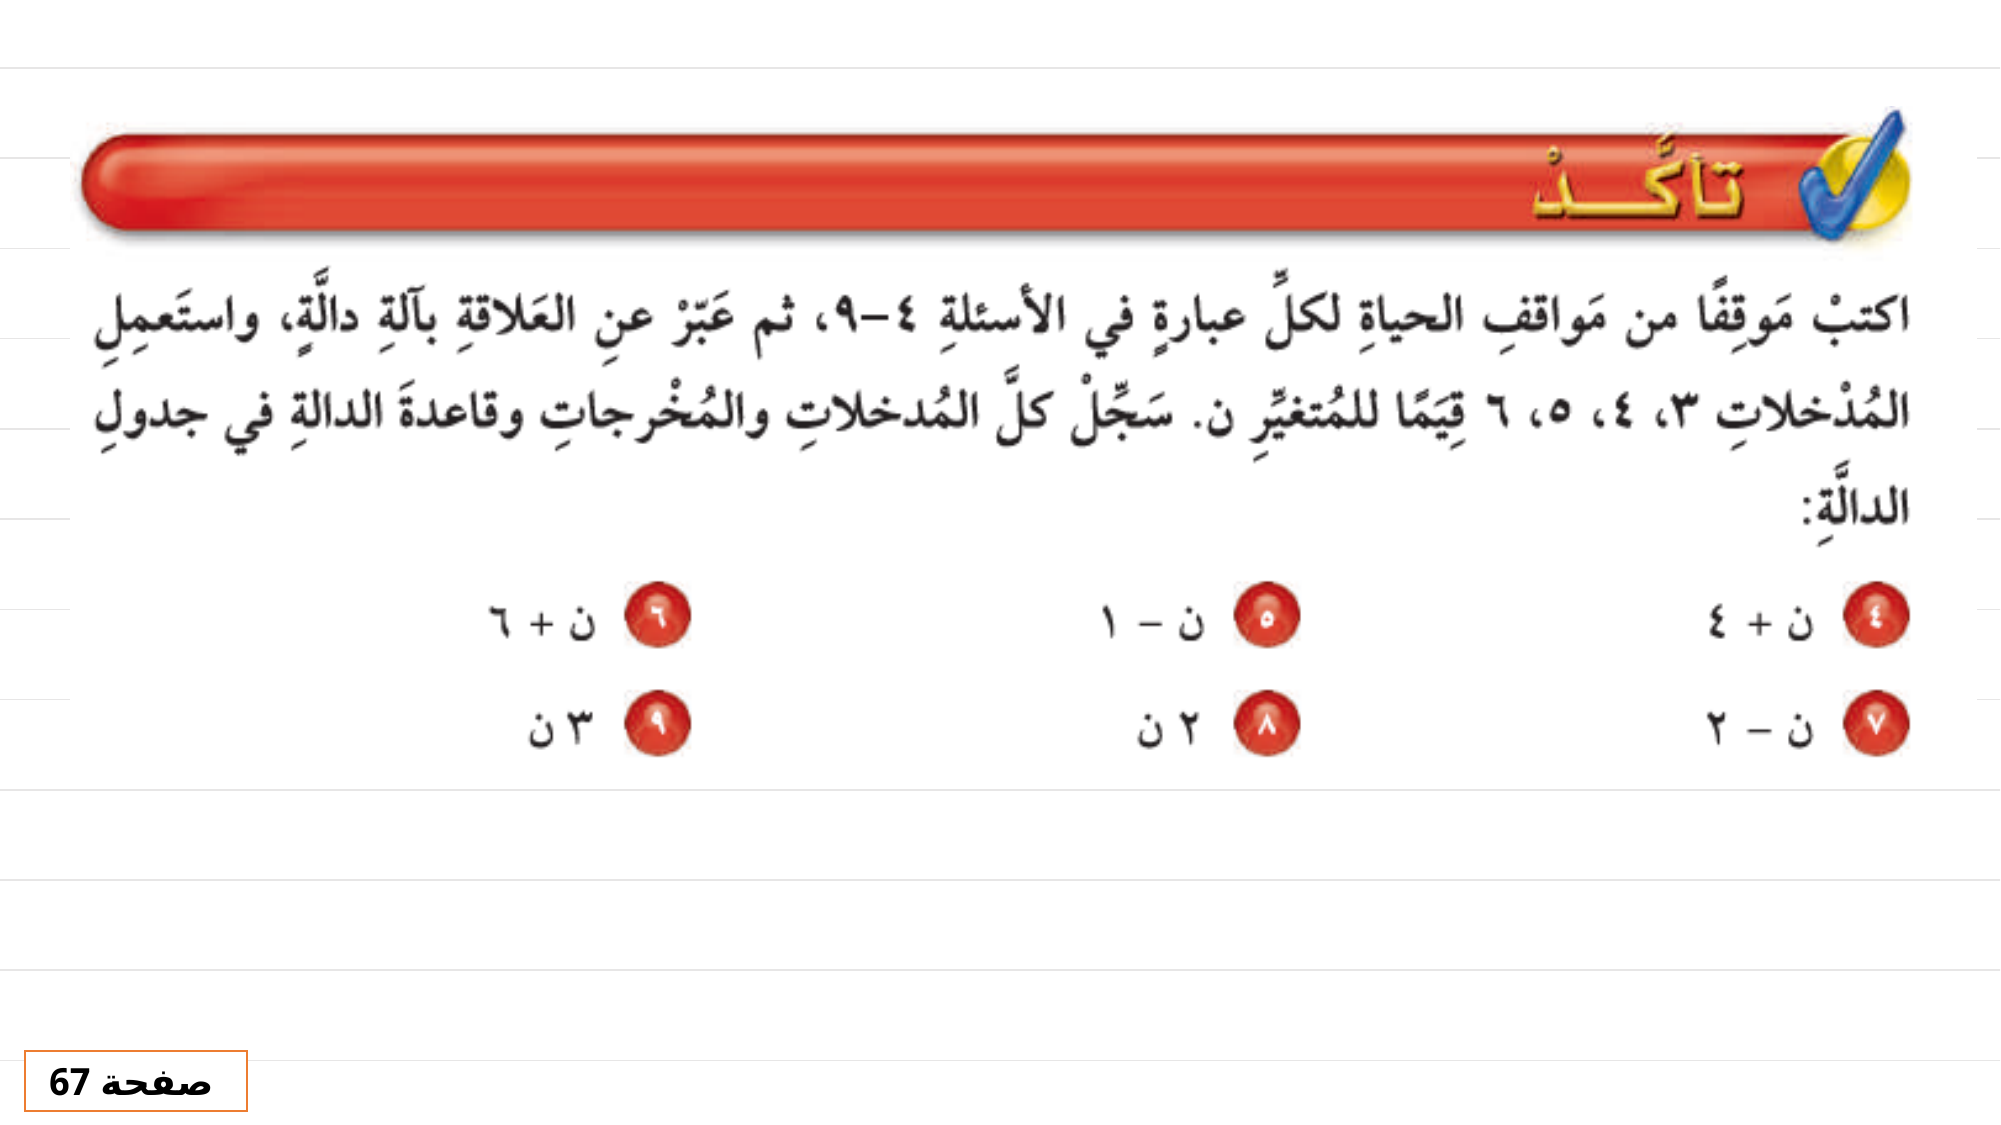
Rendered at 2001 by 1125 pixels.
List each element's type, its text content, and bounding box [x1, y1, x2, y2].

text_box صفحة 67 [24, 1050, 248, 1112]
picture [70, 106, 1977, 782]
